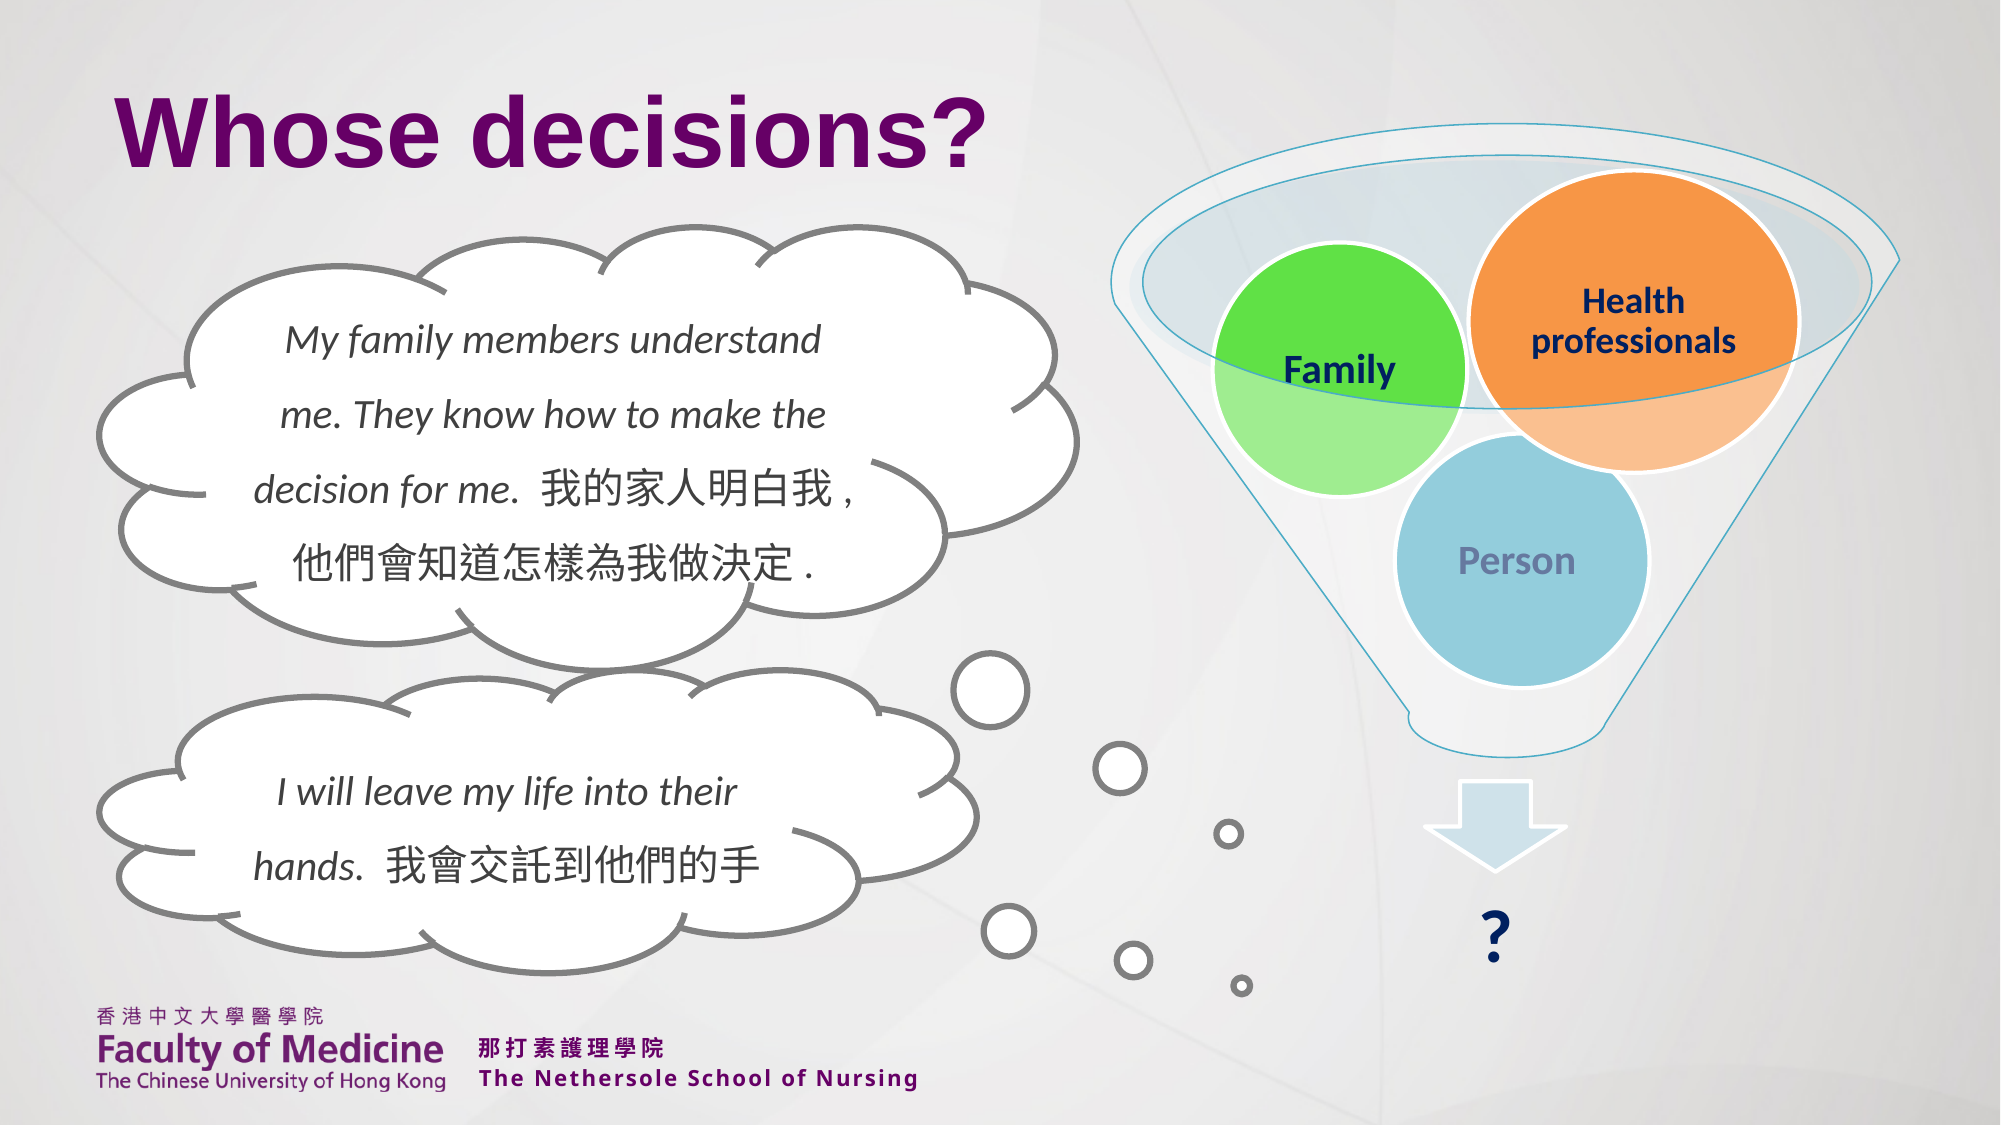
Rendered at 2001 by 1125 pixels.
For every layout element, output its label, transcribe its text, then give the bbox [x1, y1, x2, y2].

text_box My family members understand me. They know how to make the decision for me. 我的家人明白我, 他們會知道怎樣為我做決定. [97, 237, 516, 658]
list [523, 123, 2000, 1030]
title Whose decisions? [99, 60, 1898, 263]
picture [0, 0, 2001, 1125]
text_box I will leave my life into their hands. 我會交託到他們的手 [97, 676, 516, 974]
